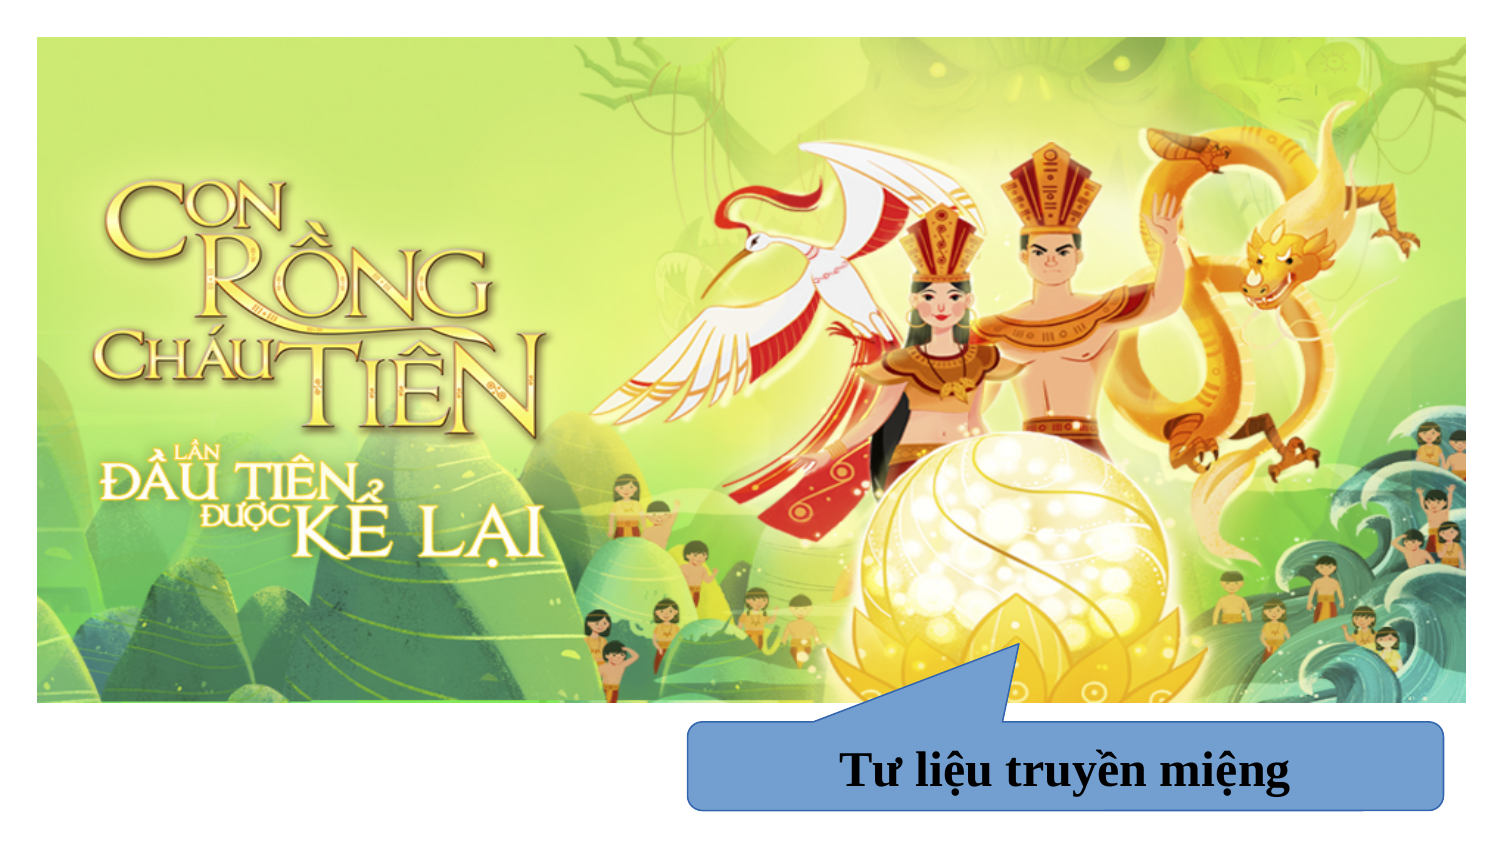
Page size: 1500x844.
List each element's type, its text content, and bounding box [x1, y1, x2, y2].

text_box Tư liệu truyền miệng [687, 704, 1444, 811]
picture [37, 37, 1466, 704]
